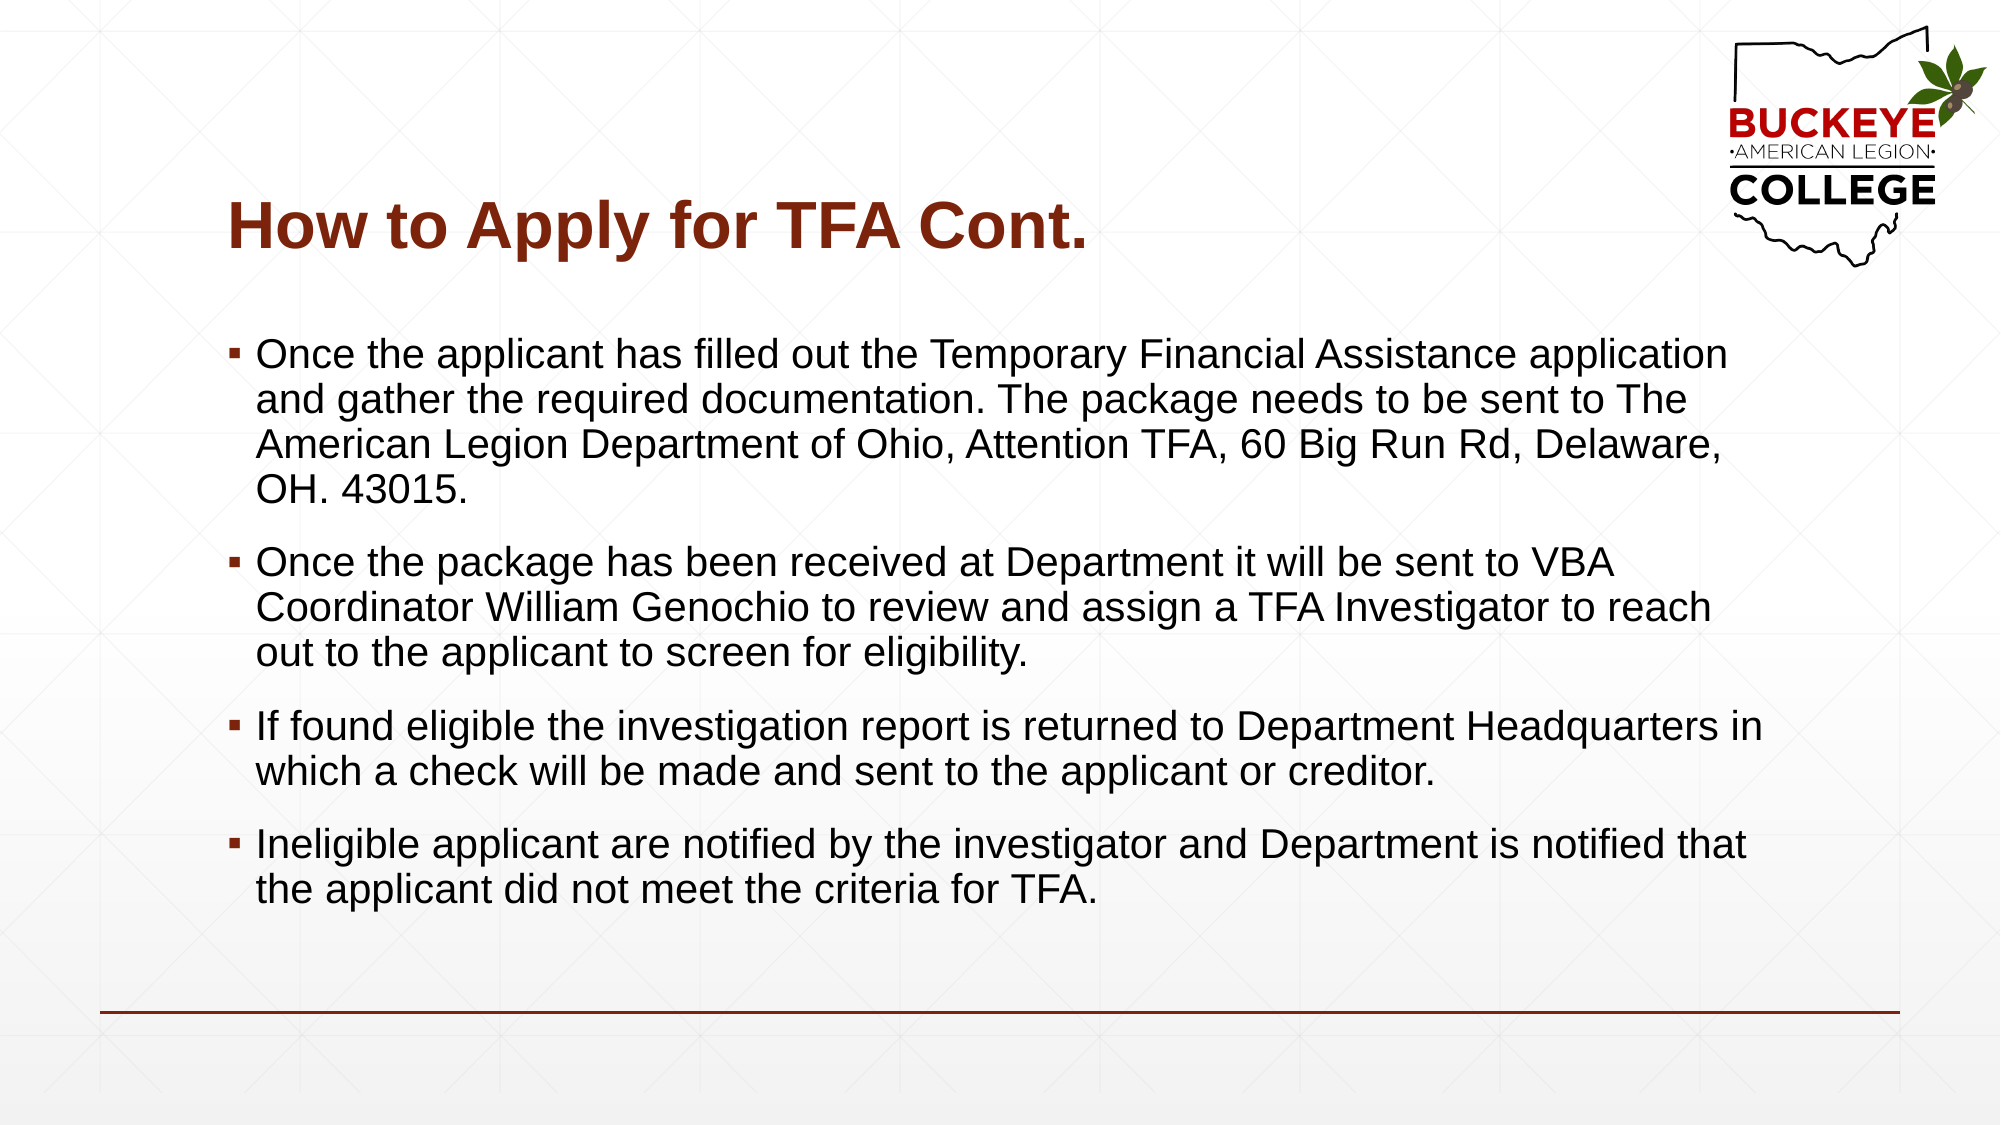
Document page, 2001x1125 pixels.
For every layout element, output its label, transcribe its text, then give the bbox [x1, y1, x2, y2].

list Once the applicant has filled out the Temporary Financial Assistance application and gather the required documentation. The package needs to be sent to The American Legion Department of Ohio, Attention TFA, 60 Big Run Rd, Delaware, OH. 43015. Once the package has been received at Department it will be sent to VBA Coordinator William Genochio to review and assign a TFA Investigator to reach out to the applicant to screen for eligibility. If found eligible the investigation report is returned to Department Headquarters in which a check will be made and sent to the applicant or creditor. Ineligible applicant are notified by the investigator and Department is notified that the applicant did not meet the criteria for TFA. [212, 324, 1788, 950]
picture [1710, 17, 1989, 276]
title How to Apply for TFA Cont. [212, 82, 1788, 271]
